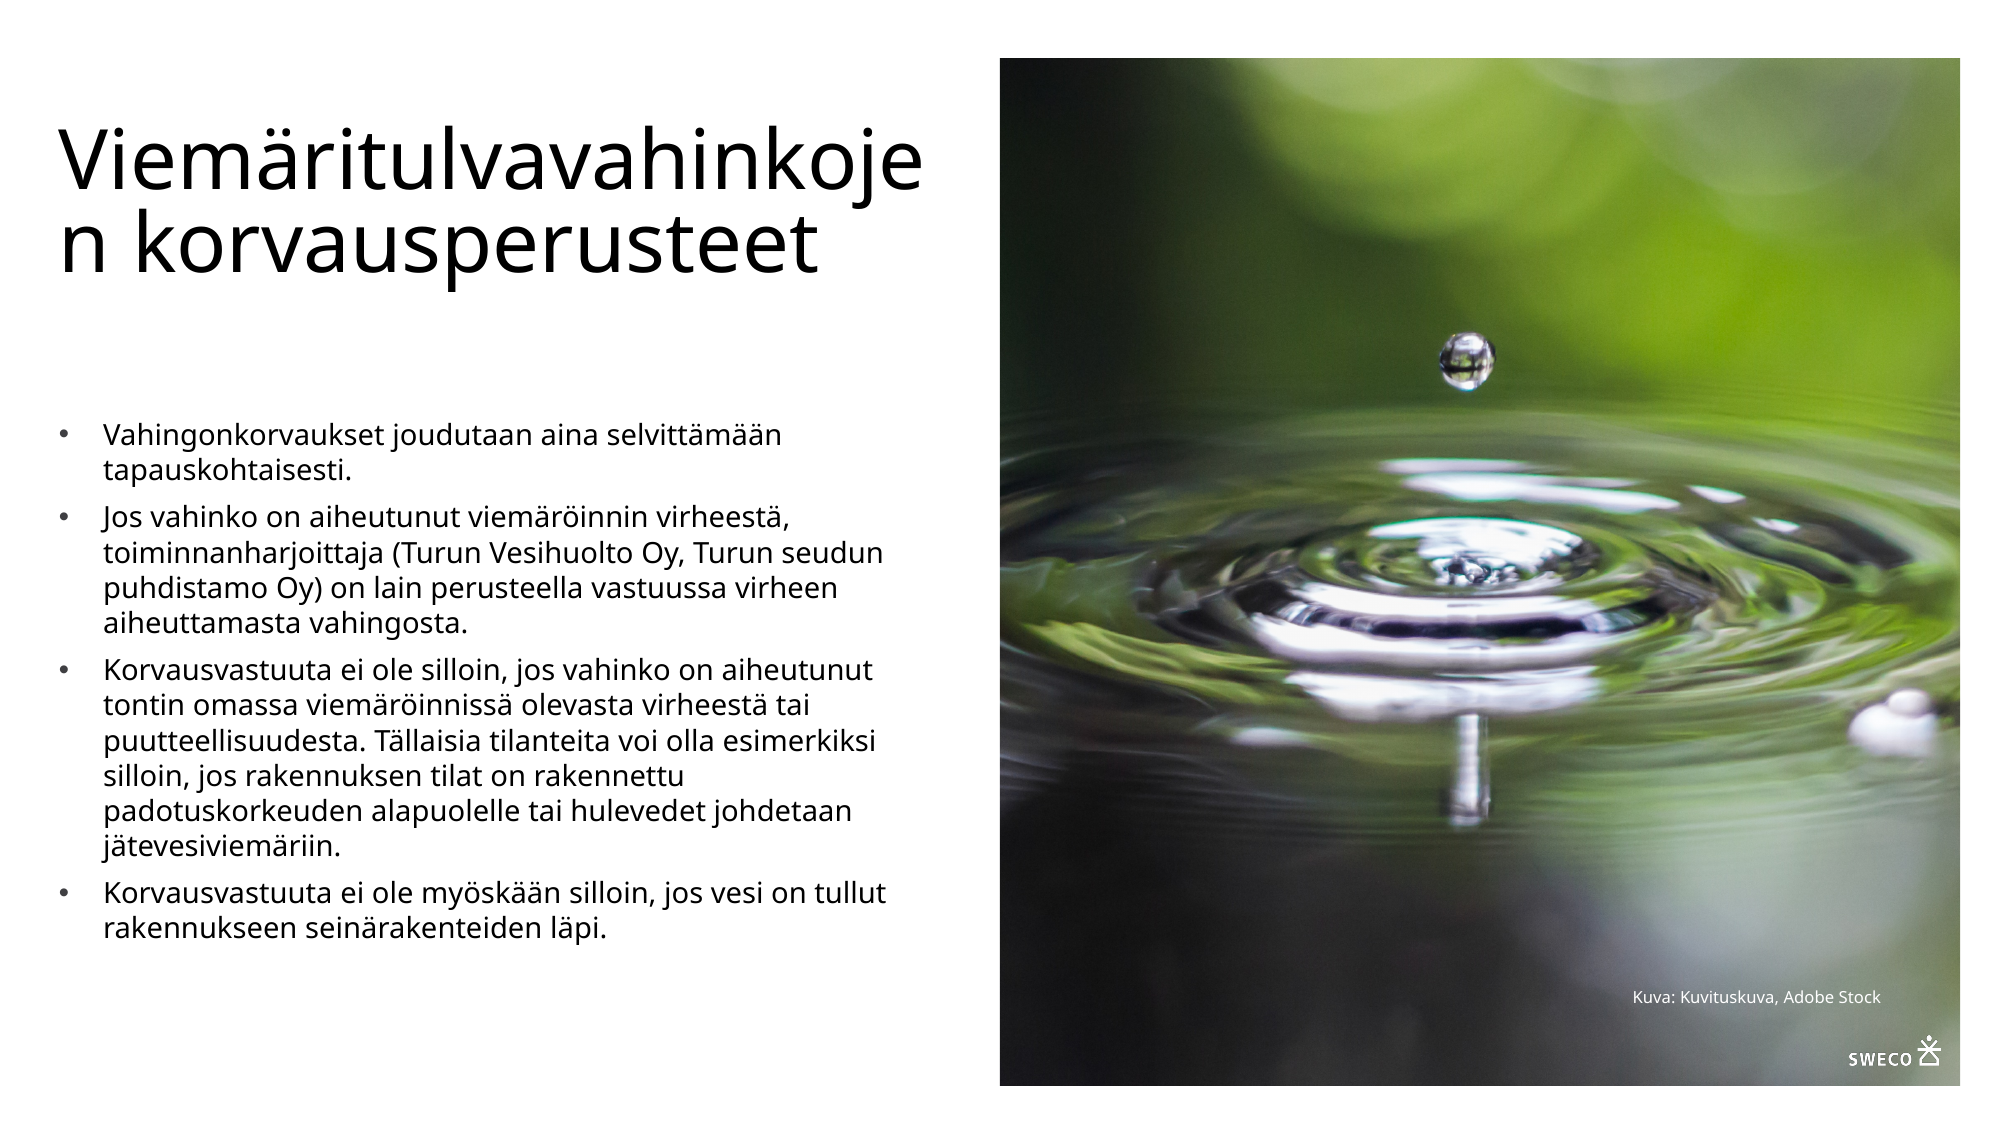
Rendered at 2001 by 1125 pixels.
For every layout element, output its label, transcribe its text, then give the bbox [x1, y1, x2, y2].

list Vahingonkorvaukset joudutaan aina selvittämään tapauskohtaisesti. Jos vahinko on aiheutunut viemäröinnin virheestä, toiminnanharjoittaja (Turun Vesihuolto Oy, Turun seudun puhdistamo Oy) on lain perusteella vastuussa virheen aiheuttamasta vahingosta. Korvausvastuuta ei ole silloin, jos vahinko on aiheutunut tontin omassa viemäröinnissä olevasta virheestä tai puutteellisuudesta. Tällaisia tilanteita voi olla esimerkiksi silloin, jos rakennuksen tilat on rakennettu padotuskorkeuden alapuolelle tai hulevedet johdetaan jätevesiviemäriin. Korvausvastuuta ei ole myöskään silloin, jos vesi on tullut rakennukseen seinärakenteiden läpi. [58, 354, 941, 1007]
title Viemäritulvavahinkojen korvausperusteet [58, 117, 941, 296]
picture [999, 58, 1961, 1086]
